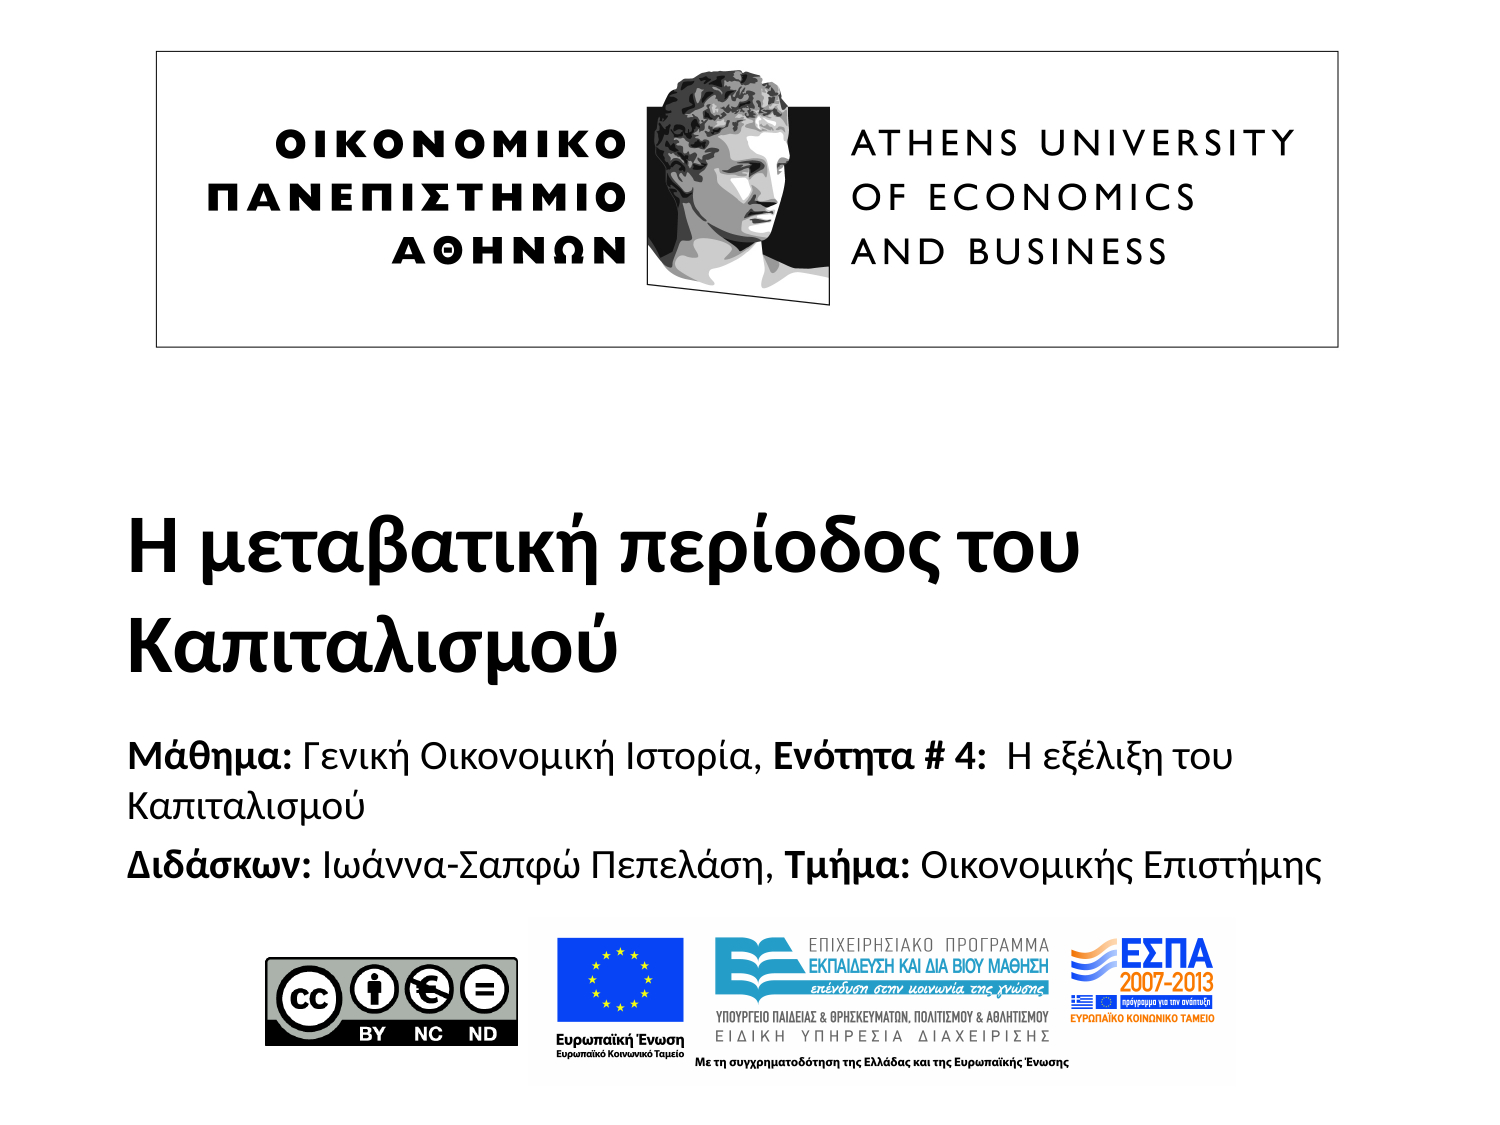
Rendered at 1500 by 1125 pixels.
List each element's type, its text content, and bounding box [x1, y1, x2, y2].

picture [265, 957, 518, 1046]
picture [147, 42, 1347, 356]
title Η μεταβατική περίοδος του Καπιταλισμού [112, 481, 1388, 706]
picture [528, 916, 1237, 1086]
list Μάθημα: Γενική Οικονομική Ιστορία, Ενότητα # 4: Η εξέλιξη του Καπιταλισμού Διδάσκων: Ιωάννα-Σαπφώ Πεπελάση, Τμήμα: Οικονομικής Επιστήμης [112, 706, 1388, 953]
